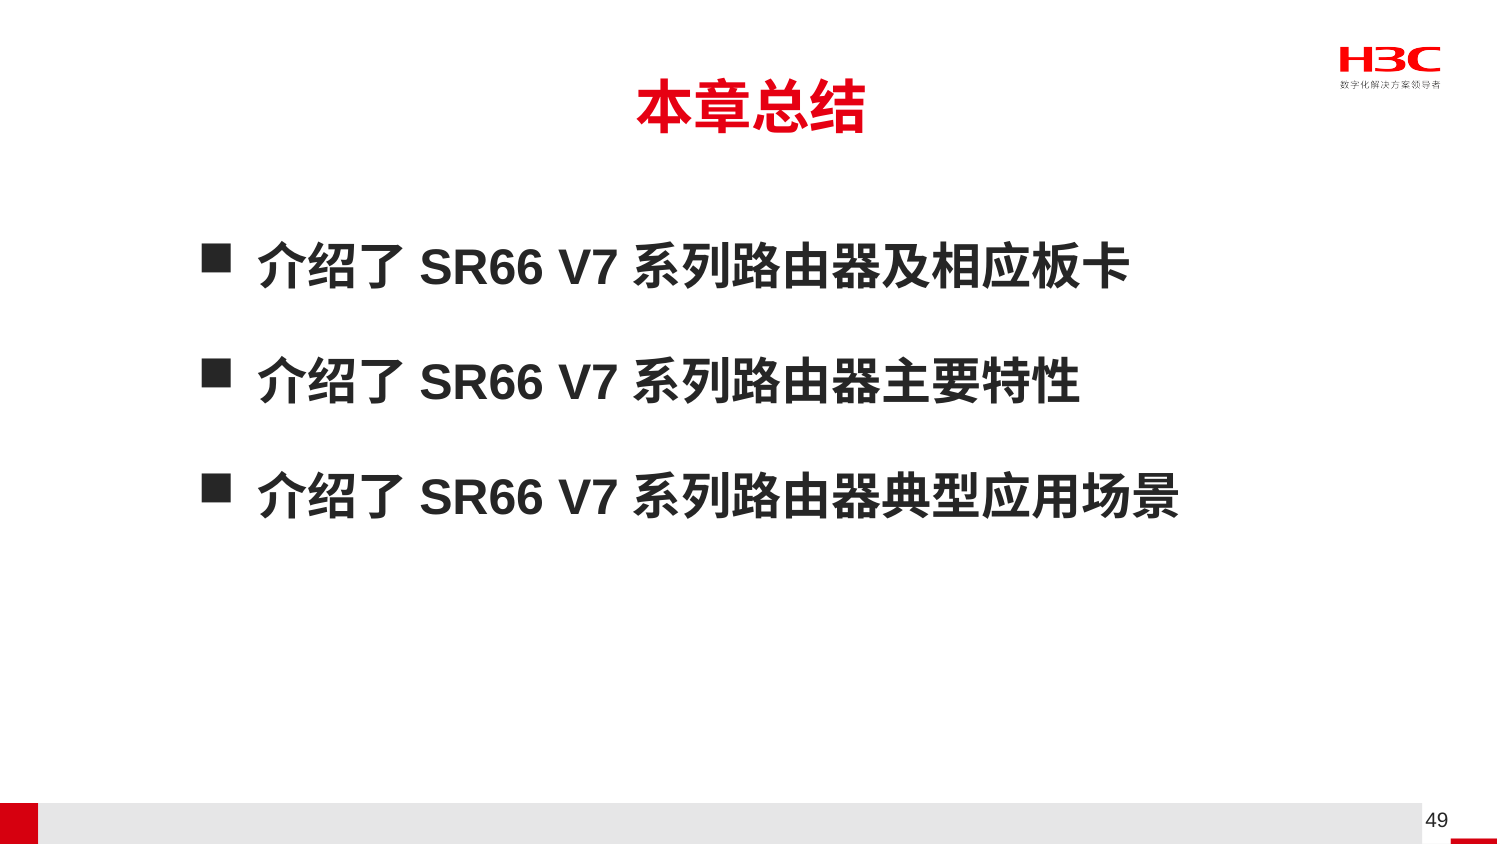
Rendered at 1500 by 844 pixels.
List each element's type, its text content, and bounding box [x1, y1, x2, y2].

picture [0, 803, 1499, 844]
title 本章总结 [76, 67, 1427, 143]
text_box 介绍了SR66 V7系列路由器及相应板卡 介绍了SR66 V7系列路由器主要特性 介绍了SR66 V7系列路由器典型应用场景 [182, 197, 1341, 533]
picture [1314, 32, 1466, 103]
